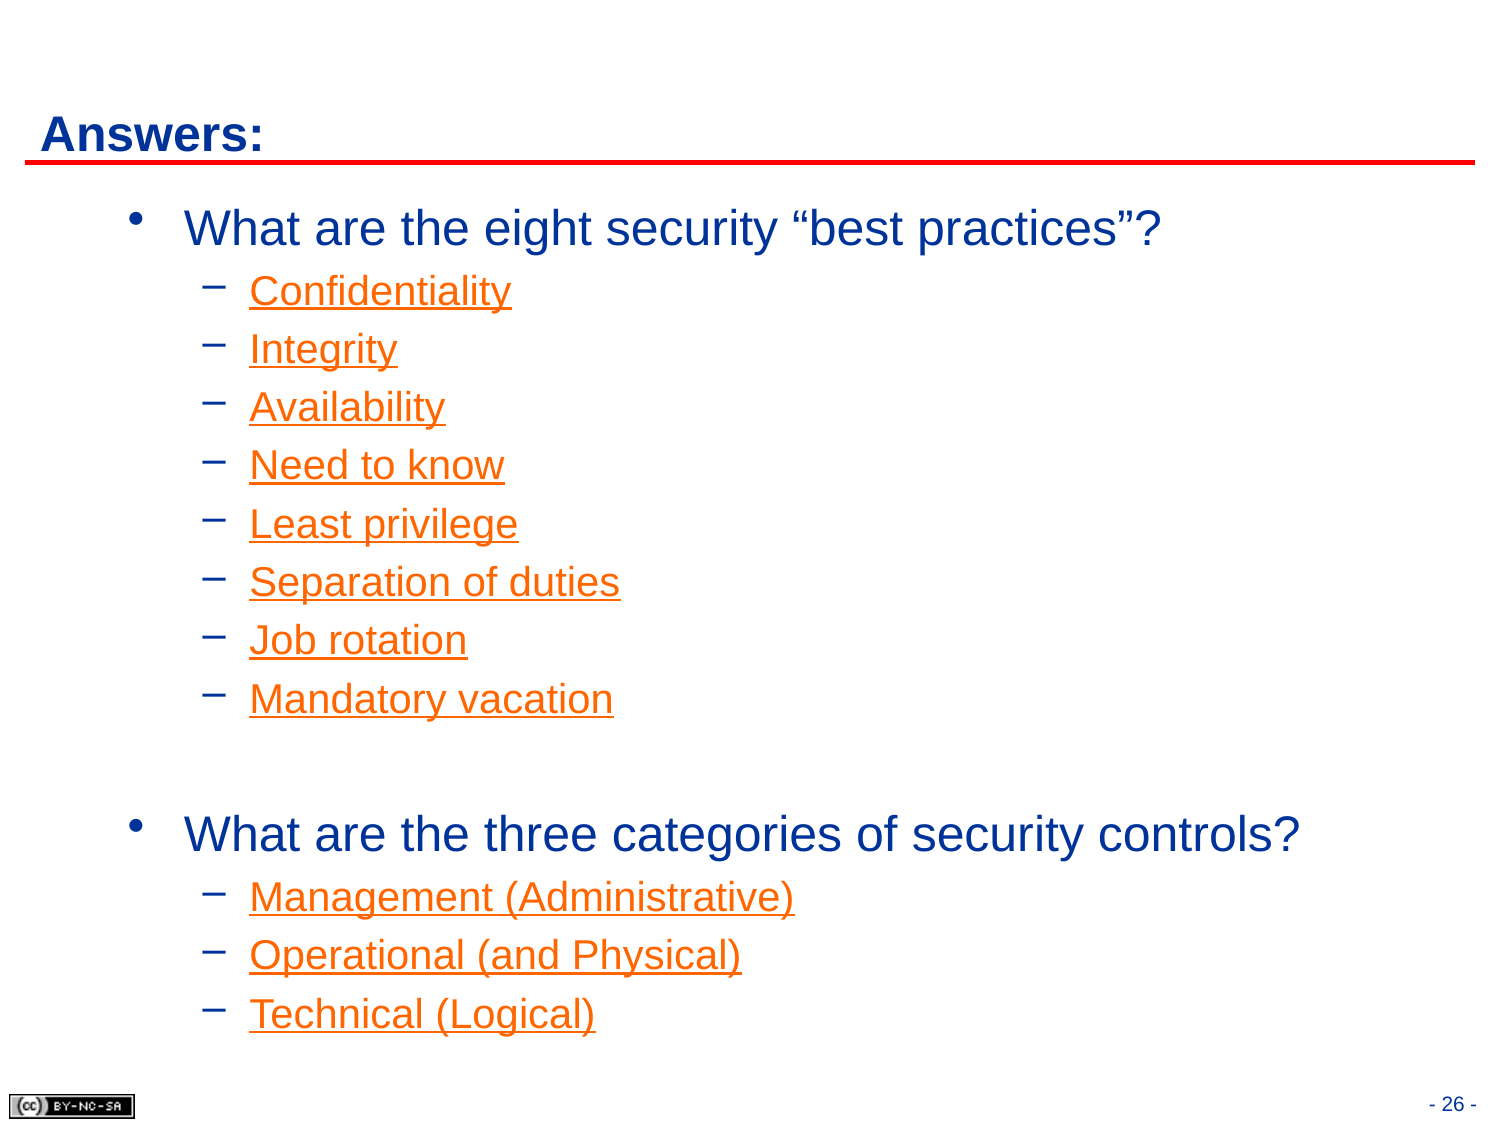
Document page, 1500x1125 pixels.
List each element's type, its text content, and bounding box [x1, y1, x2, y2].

picture [9, 1094, 135, 1119]
slide_number - 26 - [1292, 1083, 1493, 1125]
list What are the eight security “best practices”? Confidentiality Integrity Availability Need to know Least privilege Separation of duties Job rotation Mandatory vacation What are the three categories of security controls? Management (Administrative) Operational (and Physical) Technical (Logical) [112, 187, 1388, 1063]
title Answers: [24, 0, 1476, 169]
